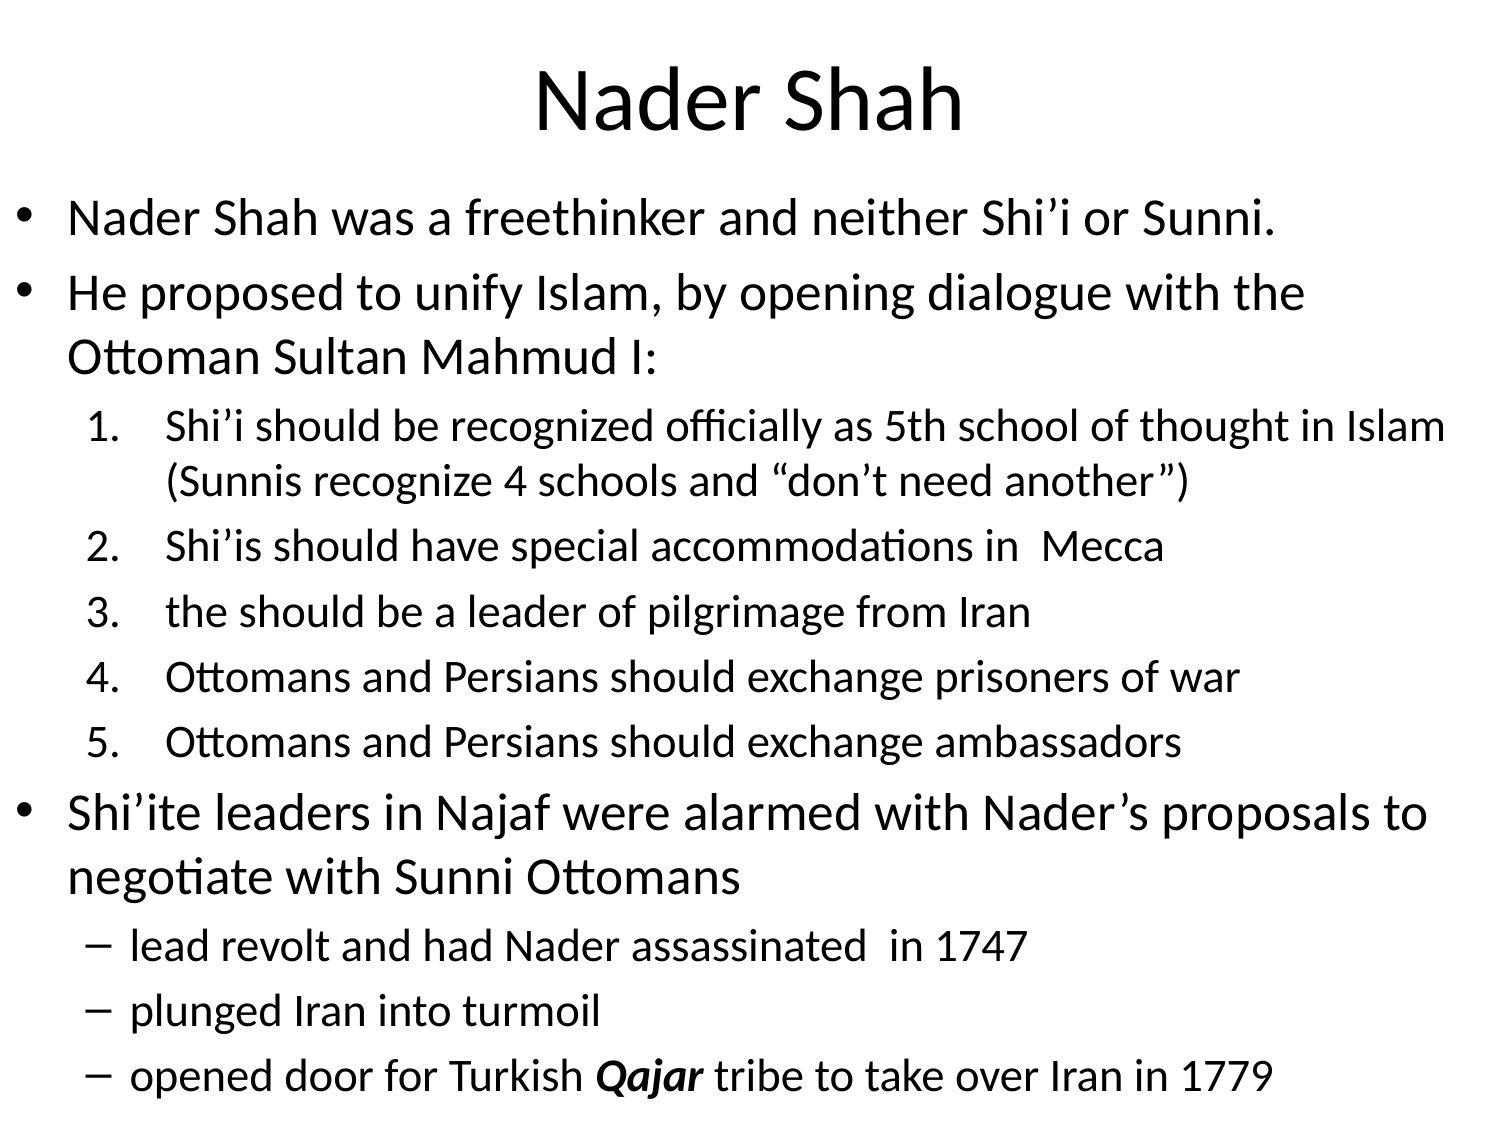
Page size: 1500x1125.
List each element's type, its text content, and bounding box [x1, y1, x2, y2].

list Nader Shah was a freethinker and neither Shi’i or Sunni. He proposed to unify Islam, by opening dialogue with the Ottoman Sultan Mahmud I: Shi’i should be recognized officially as 5th school of thought in Islam (Sunnis recognize 4 schools and “don’t need another”) Shi’is should have special accommodations in Mecca the should be a leader of pilgrimage from Iran Ottomans and Persians should exchange prisoners of war Ottomans and Persians should exchange ambassadors Shi’ite leaders in Najaf were alarmed with Nader’s proposals to negotiate with Sunni Ottomans lead revolt and had Nader assassinated in 1747 plunged Iran into turmoil opened door for Turkish Qajar tribe to take over Iran in 1779 [0, 174, 1500, 1125]
title Nader Shah [75, 0, 1425, 174]
